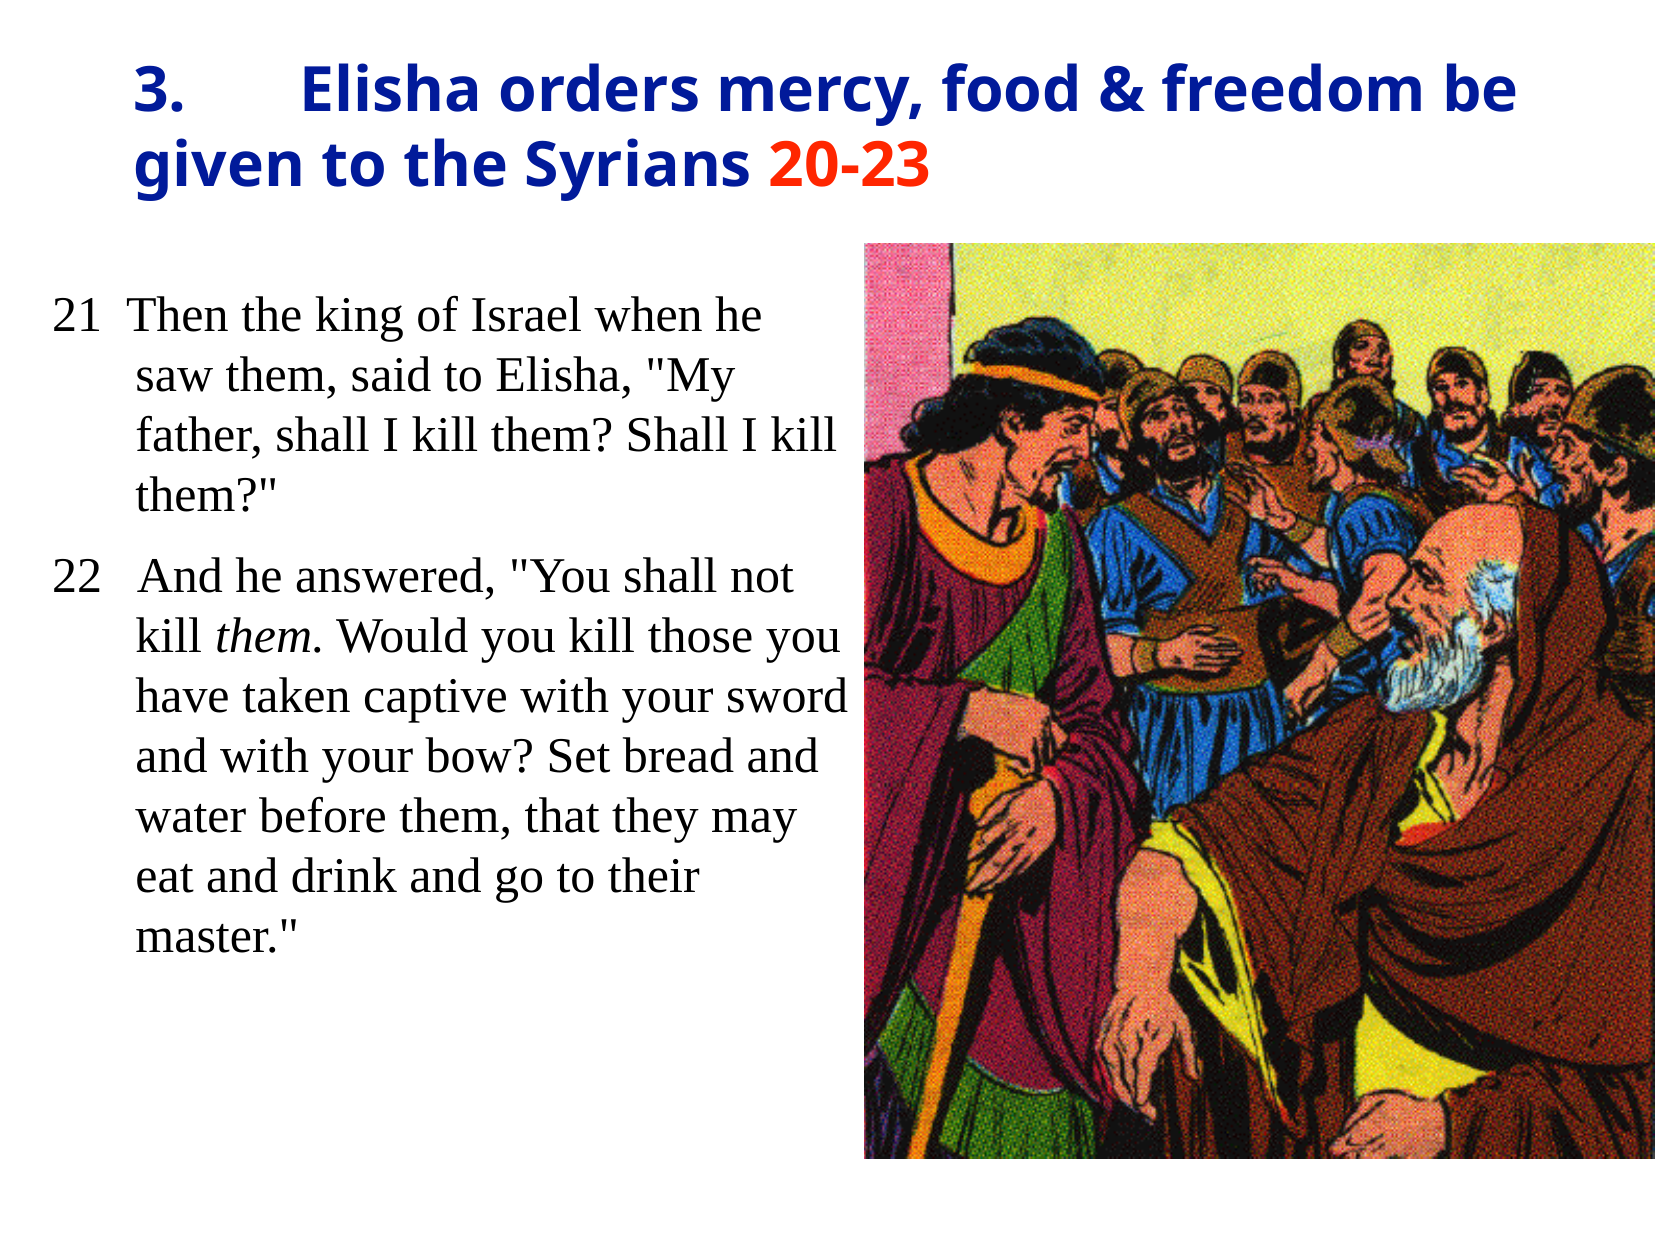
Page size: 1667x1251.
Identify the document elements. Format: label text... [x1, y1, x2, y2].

title 3. Elisha orders mercy, food & freedom be given to the Syrians 20-23 [126, 32, 1568, 216]
text_box 21 Then the king of Israel when he saw them, said to Elisha, "My father, shall I kill them? Shall I kill them?" 22 And he answered, "You shall not kill them. Would you kill those you have taken captive with your sword and with your bow? Set bread and water before them, that they may eat and drink and go to their master." [45, 275, 857, 969]
picture [864, 243, 1655, 1159]
